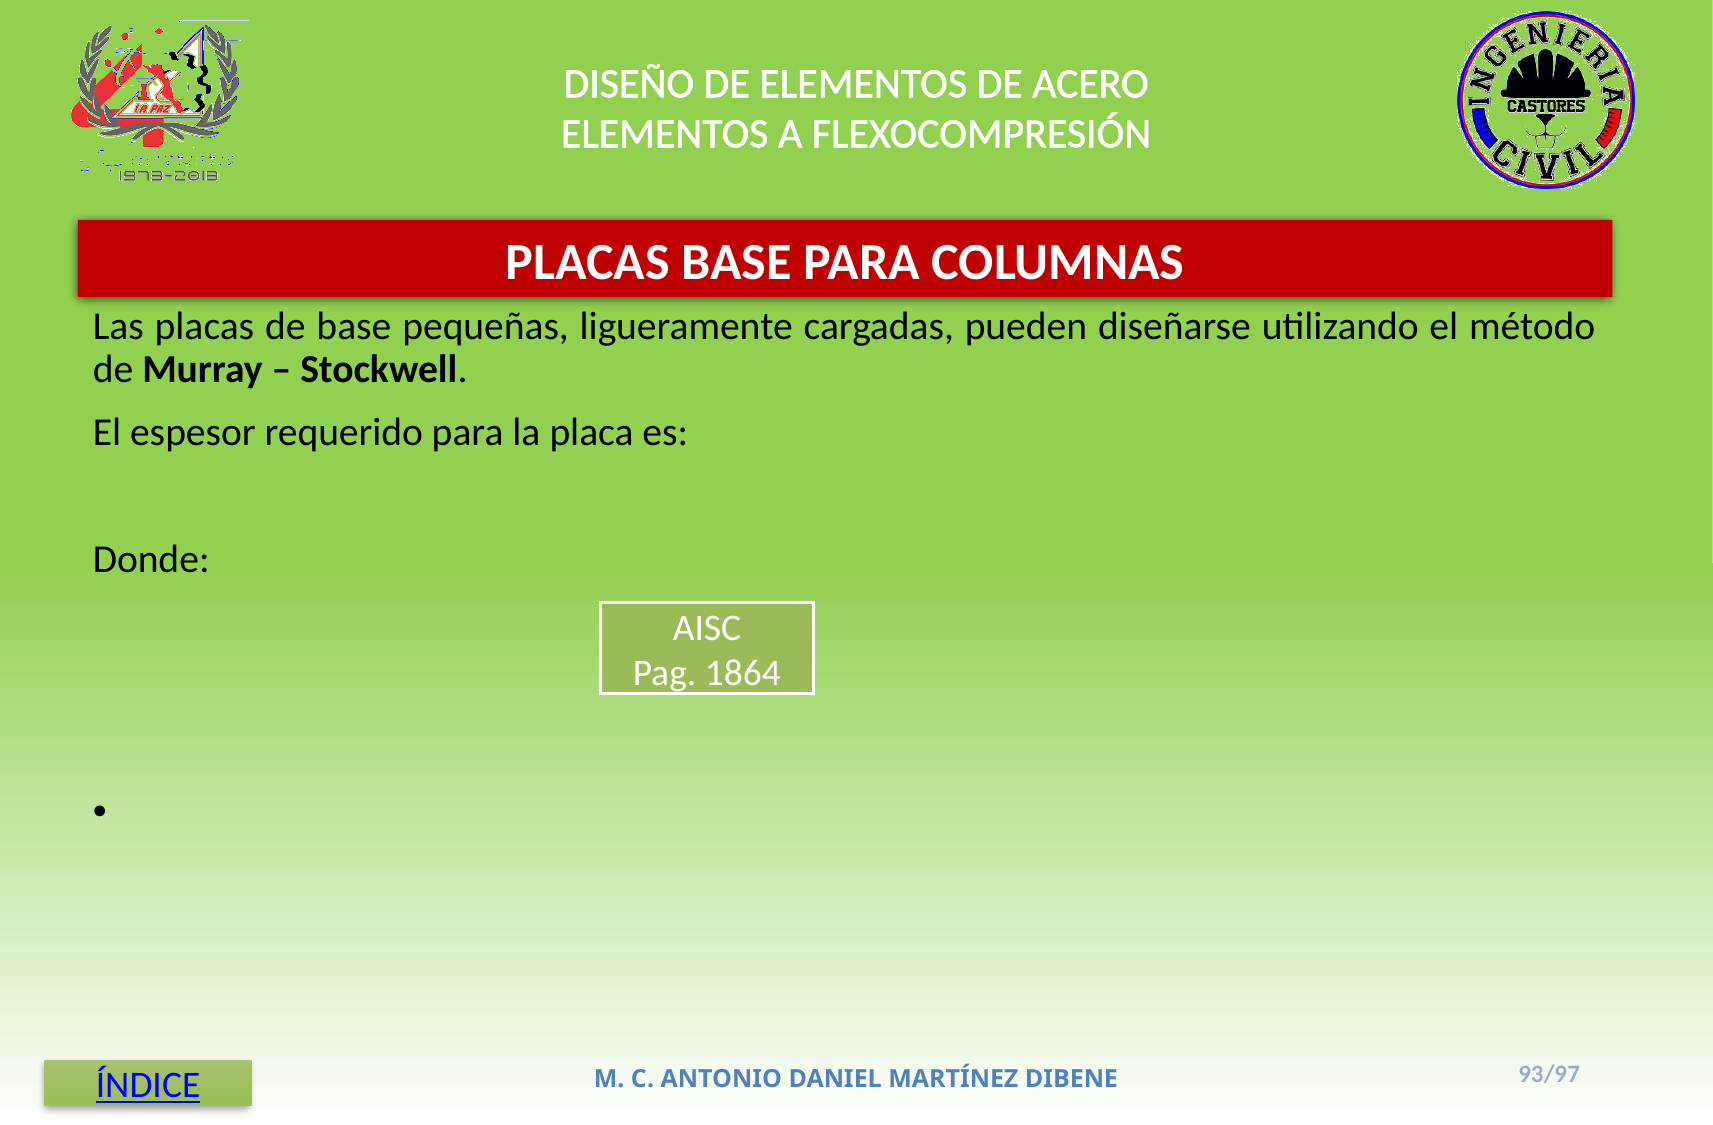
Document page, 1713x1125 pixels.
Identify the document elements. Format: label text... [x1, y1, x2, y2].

text_box DISEÑO DE ELEMENTOS DE ACERO ELEMENTOS A FLEXOCOMPRESIÓN [283, 48, 1430, 213]
text_box ÍNDICE [44, 1060, 252, 1106]
text_box AISC Pag. 1864 [599, 601, 815, 695]
slide_number 93/97 [1209, 1042, 1595, 1103]
text_box M. C. ANTONIO DANIEL MARTÍNEZ DIBENE [0, 1048, 1713, 1106]
text_box PLACAS BASE PARA COLUMNAS [77, 219, 1613, 297]
picture [64, 11, 256, 189]
picture [1457, 11, 1635, 189]
